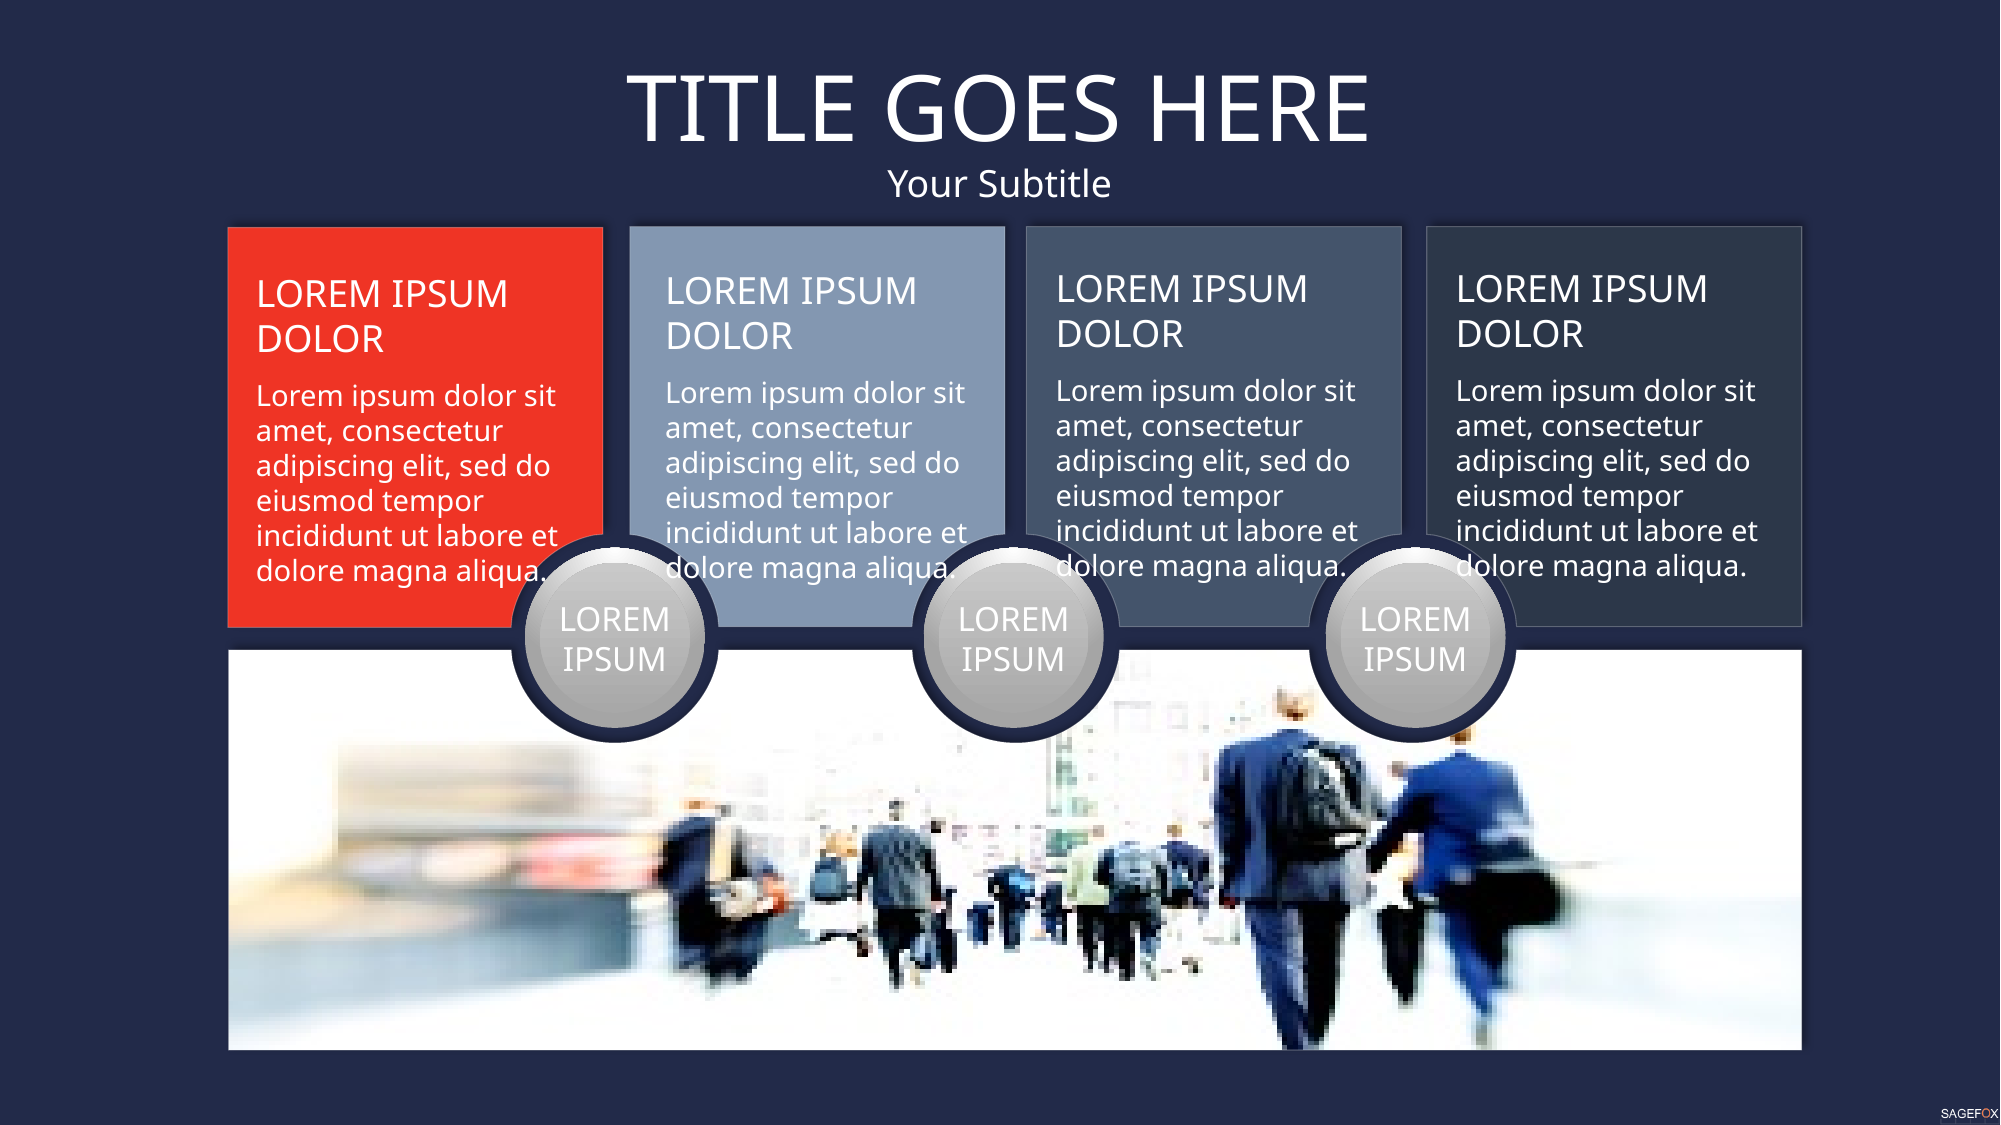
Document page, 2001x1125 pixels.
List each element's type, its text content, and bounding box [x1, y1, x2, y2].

text_box [628, 225, 1006, 541]
picture [1939, 1108, 2000, 1125]
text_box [923, 547, 1104, 728]
text_box [1425, 225, 1803, 538]
text_box TITLE GOES HERE Your Subtitle [548, 42, 1452, 212]
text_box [524, 547, 705, 728]
text_box LOREM IPSUM DOLOR Lorem ipsum dolor sit amet, consectetur adipiscing elit, sed do eiusmod tempor incididunt ut labore et dolore magna aliqua. [1440, 257, 1809, 590]
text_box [1325, 547, 1506, 728]
text_box [1506, 590, 1803, 628]
text_box [227, 648, 1803, 1052]
text_box [1025, 225, 1403, 537]
text_box [1108, 590, 1321, 628]
text_box [226, 226, 604, 629]
text_box LOREM IPSUM DOLOR Lorem ipsum dolor sit amet, consectetur adipiscing elit, sed do eiusmod tempor incididunt ut labore et dolore magna aliqua. [650, 259, 1018, 592]
text_box LOREM IPSUM DOLOR Lorem ipsum dolor sit amet, consectetur adipiscing elit, sed do eiusmod tempor incididunt ut labore et dolore magna aliqua. [241, 262, 609, 595]
text_box LOREM IPSUM DOLOR Lorem ipsum dolor sit amet, consectetur adipiscing elit, sed do eiusmod tempor incididunt ut labore et dolore magna aliqua. [1040, 257, 1409, 590]
text_box [708, 592, 923, 628]
